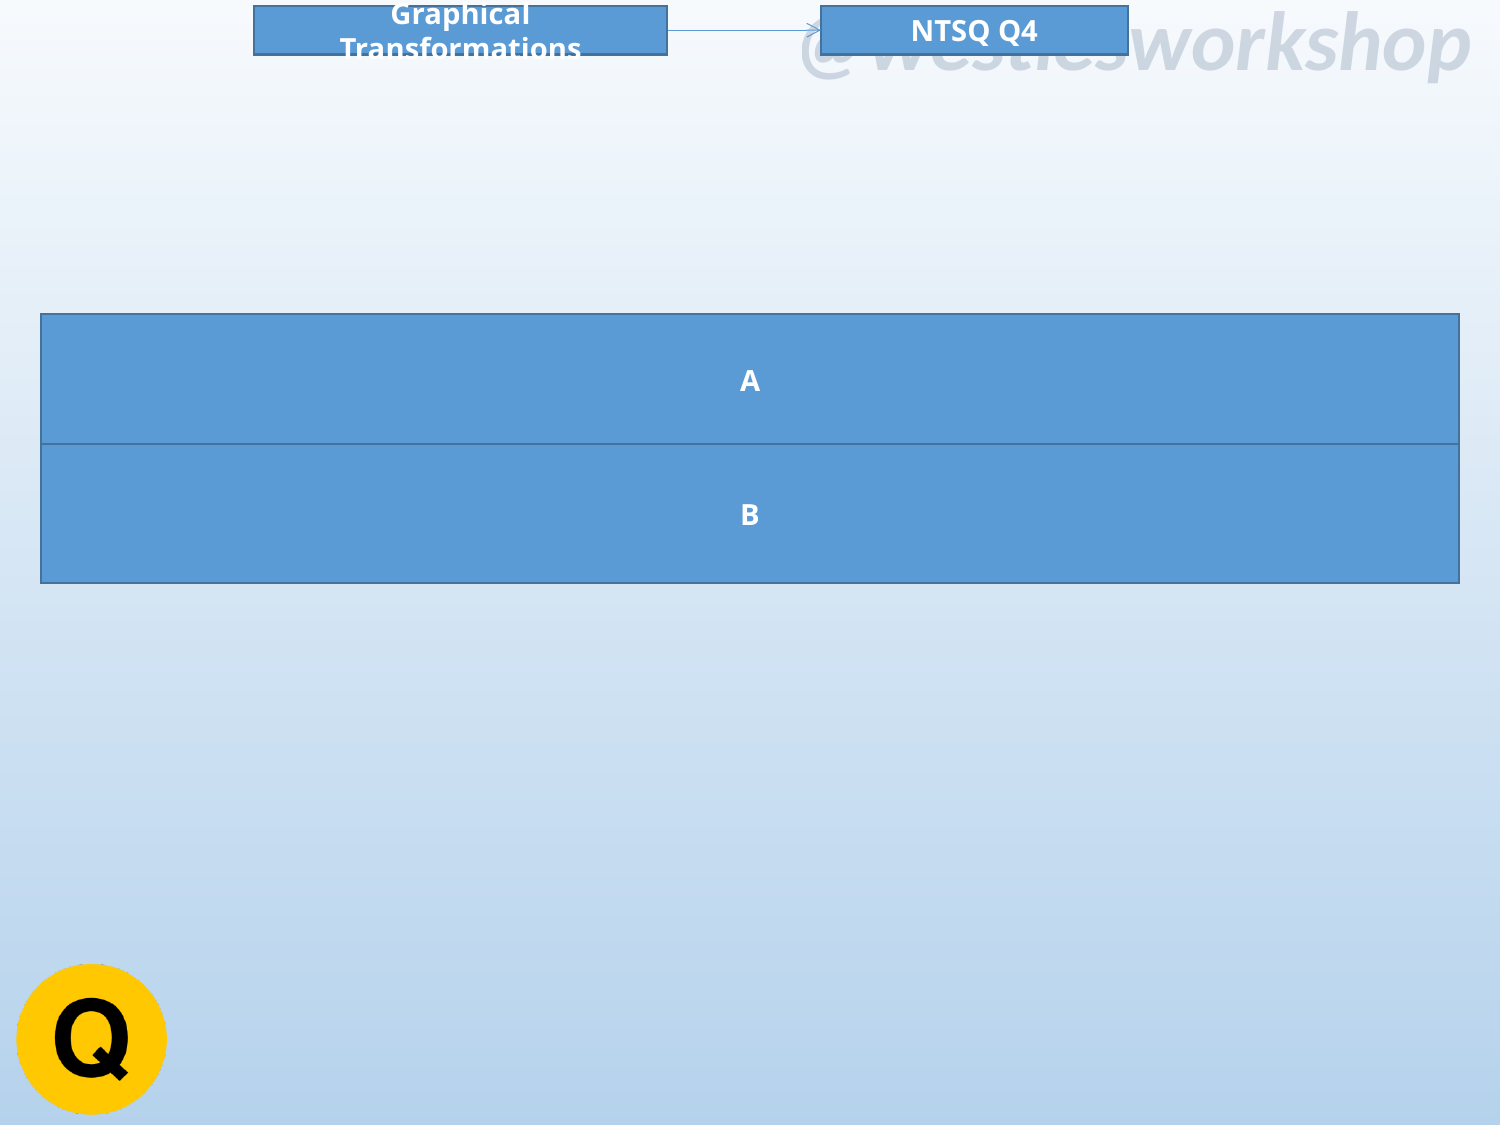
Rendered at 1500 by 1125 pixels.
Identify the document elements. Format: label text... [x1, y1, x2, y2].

picture [41, 314, 1459, 583]
text_box Graphical Transformations [253, 5, 668, 56]
picture [0, 940, 191, 1125]
text_box NTSQ Q4 [820, 5, 1129, 56]
